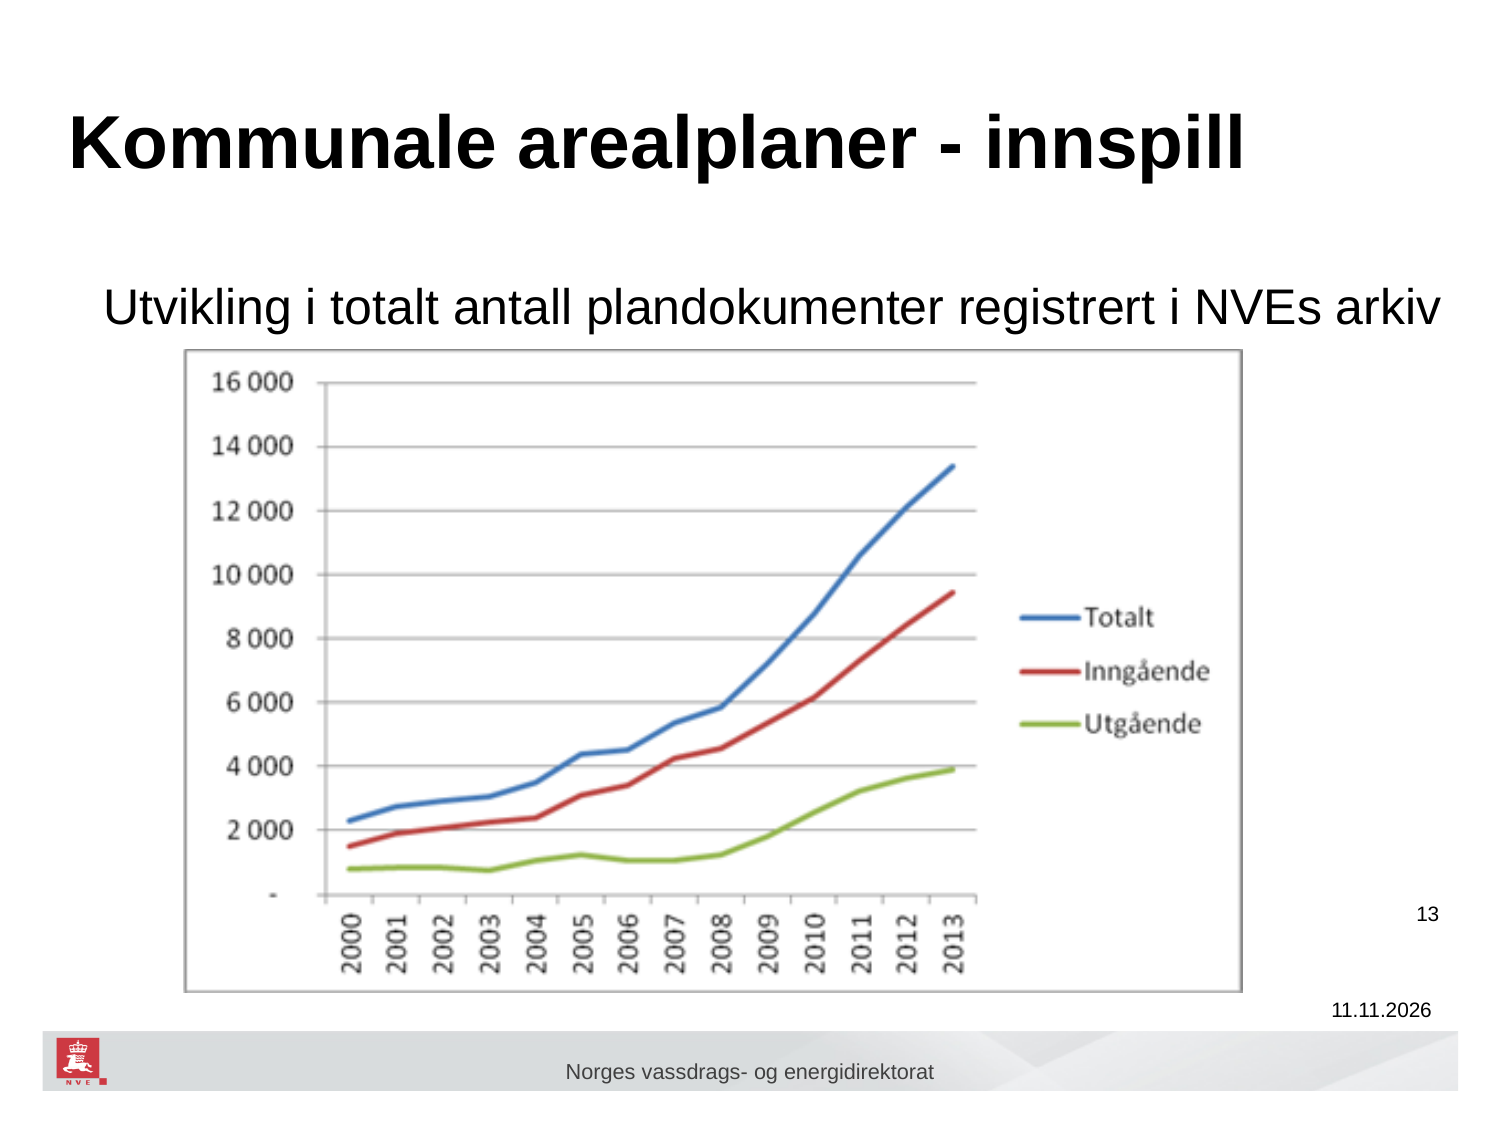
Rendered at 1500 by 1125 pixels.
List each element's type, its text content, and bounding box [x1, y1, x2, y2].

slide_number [1281, 963, 1448, 1048]
picture [42, 1031, 1459, 1091]
picture [182, 349, 1244, 993]
title Kommunale arealplaner - innspill [52, 44, 1448, 233]
list Utvikling i totalt antall plandokumenter registrert i NVEs arkiv [88, 266, 1483, 946]
